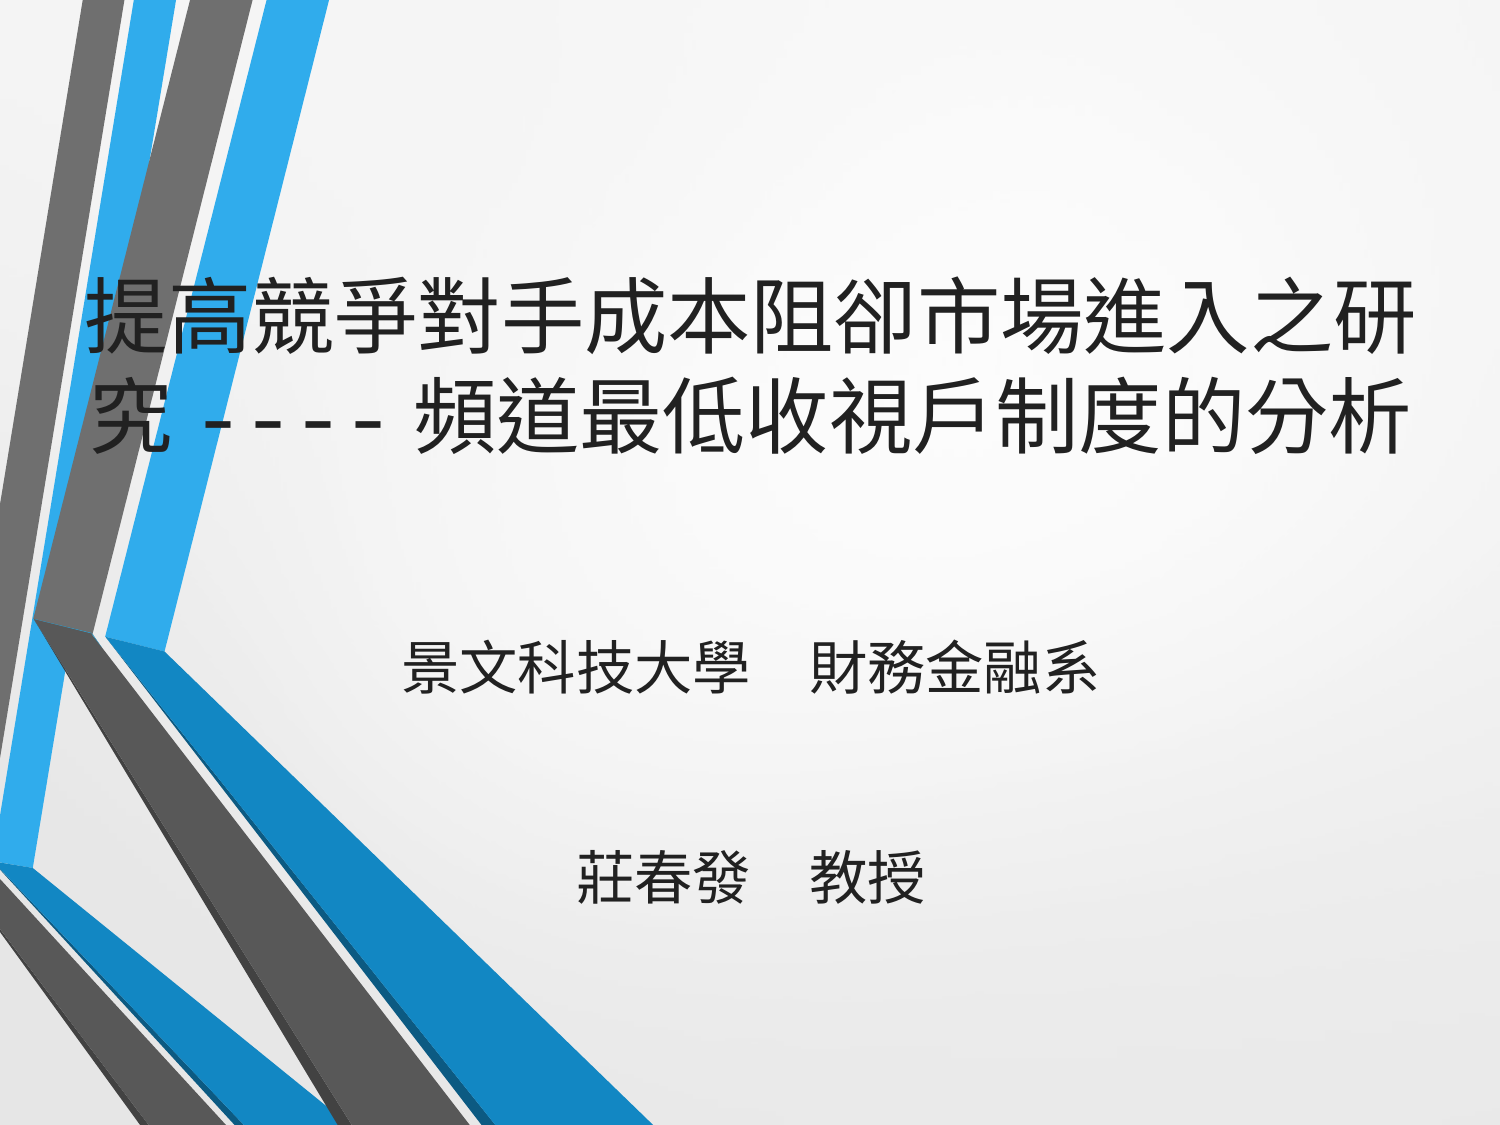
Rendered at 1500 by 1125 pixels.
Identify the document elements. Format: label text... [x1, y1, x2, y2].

text_box 景文科技大學 財務金融系 莊春發 教授 [245, 623, 1257, 919]
title 提高競爭對手成本阻卻市場進入之研究----頻道最低收視戶制度的分析 [23, 236, 1479, 472]
